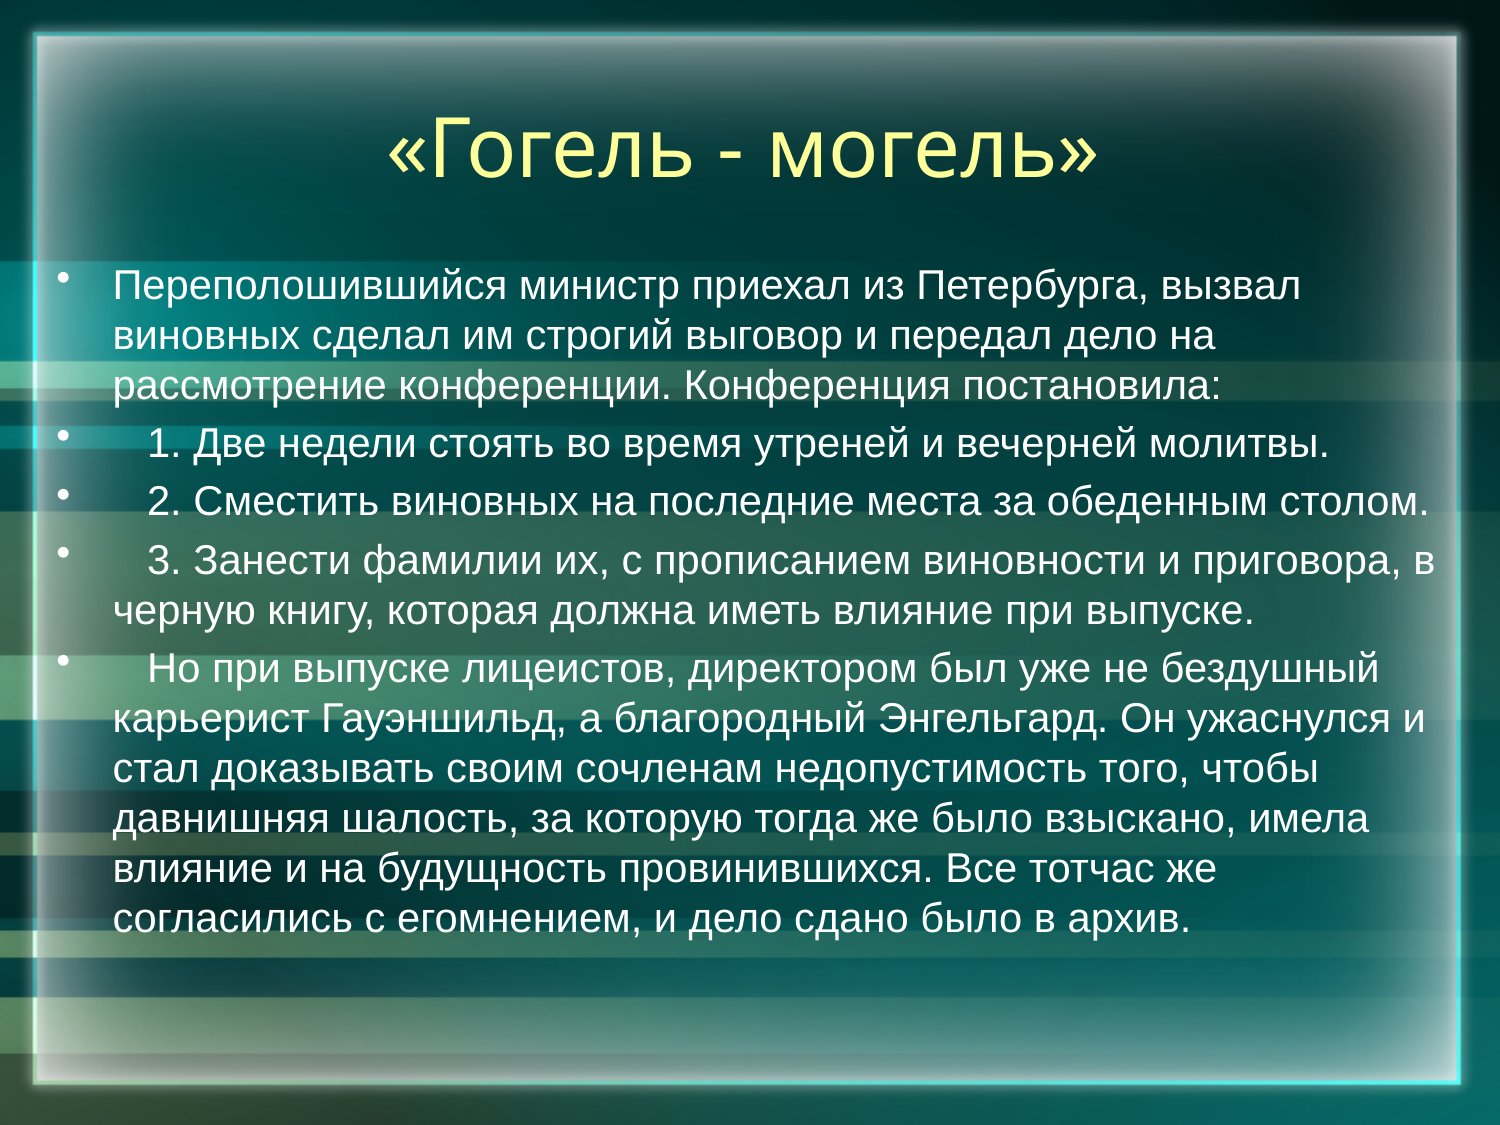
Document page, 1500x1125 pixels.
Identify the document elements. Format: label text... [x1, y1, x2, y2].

title «Гогель - могель» [124, 49, 1363, 238]
picture [0, 0, 1500, 1125]
list Переполошившийся министр приехал из Петербурга, вызвал виновных сделал им строгий выговор и передал дело на рассмотрение конференции. Конференция постановила: 1. Две недели стоять во время утреней и вечерней молитвы. 2. Сместить виновных на последние места за обеденным столом. 3. Занести фамилии их, с прописанием виновности и приговора, в черную книгу, которая должна иметь влияние при выпуске. Но при выпуске лицеистов, директором был уже не бездушный карьерист Гауэншильд, а благородный Энгельгард. Он ужаснулся и стал доказывать своим сочленам недопустимость того, чтобы давнишняя шалость, за которую тогда же было взыскано, имела влияние и на будущность провинившихся. Все тотчас же согласились с егомнением, и дело сдано было в архив. [41, 249, 1459, 1083]
